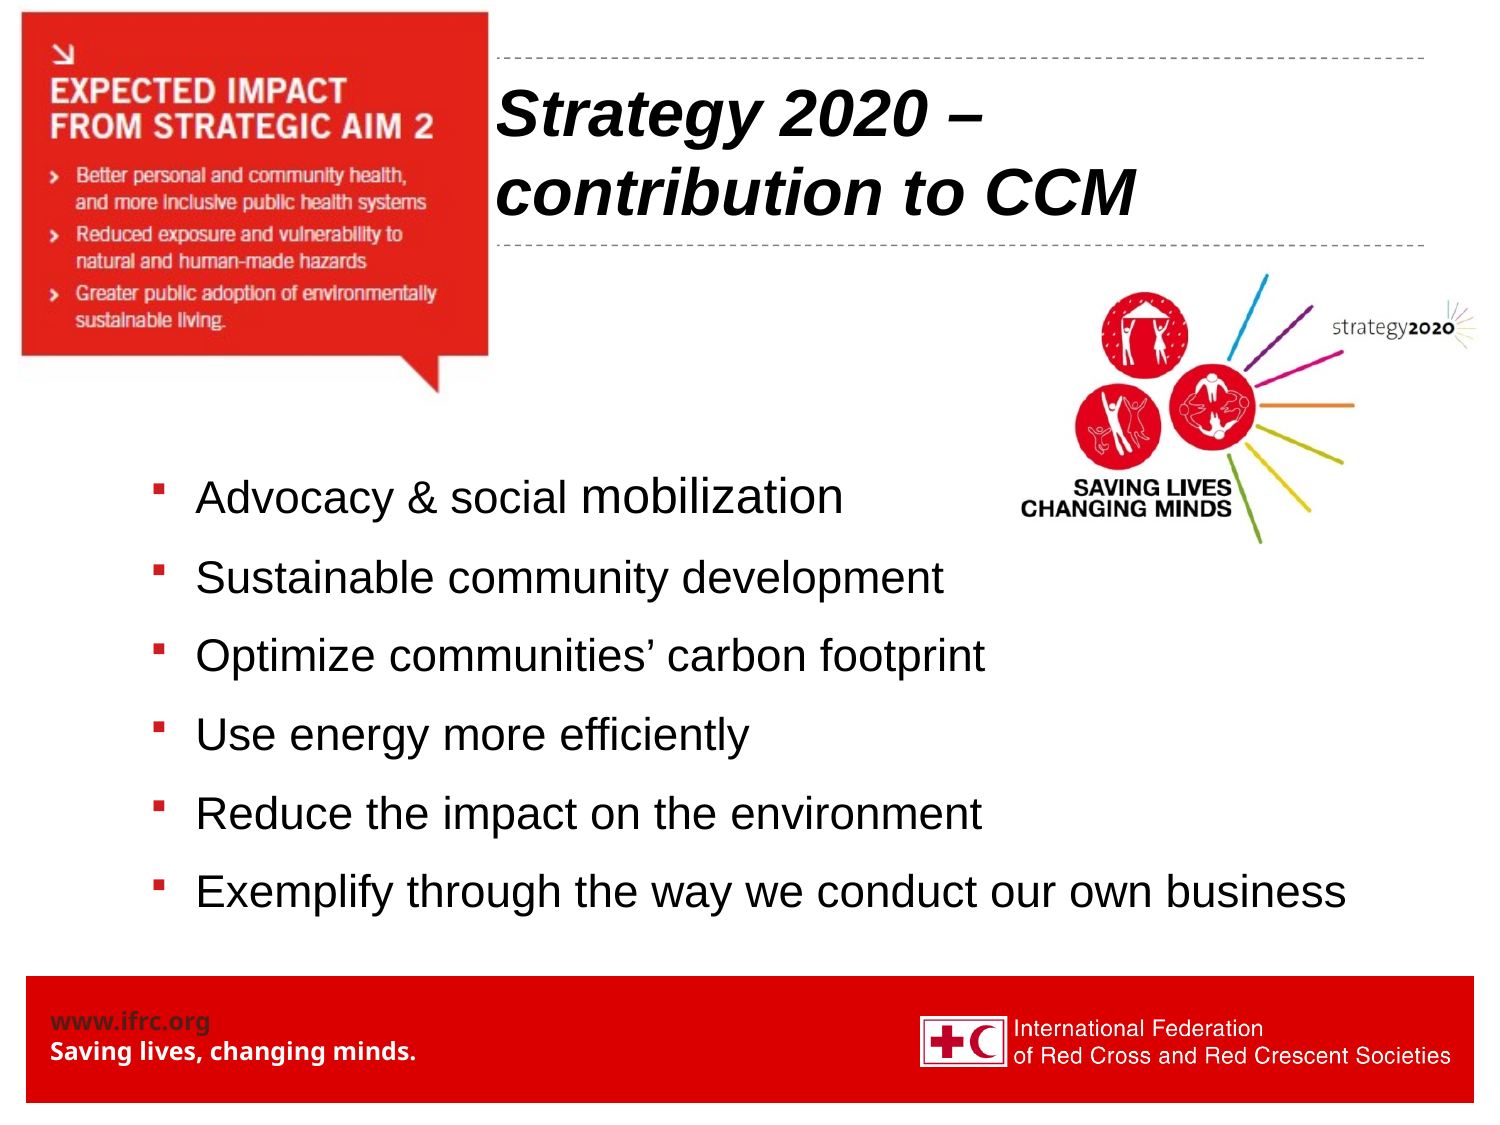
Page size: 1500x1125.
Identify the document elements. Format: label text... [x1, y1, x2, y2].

title Strategy 2020 – contribution to CCM [502, 55, 1439, 243]
picture [920, 1016, 1450, 1067]
list Advocacy & social mobilization Sustainable community development Optimize communities’ carbon footprint Use energy more efficiently Reduce the impact on the environment Exemplify through the way we conduct our own business [135, 456, 1500, 941]
picture [1007, 263, 1478, 545]
picture [17, 4, 497, 405]
